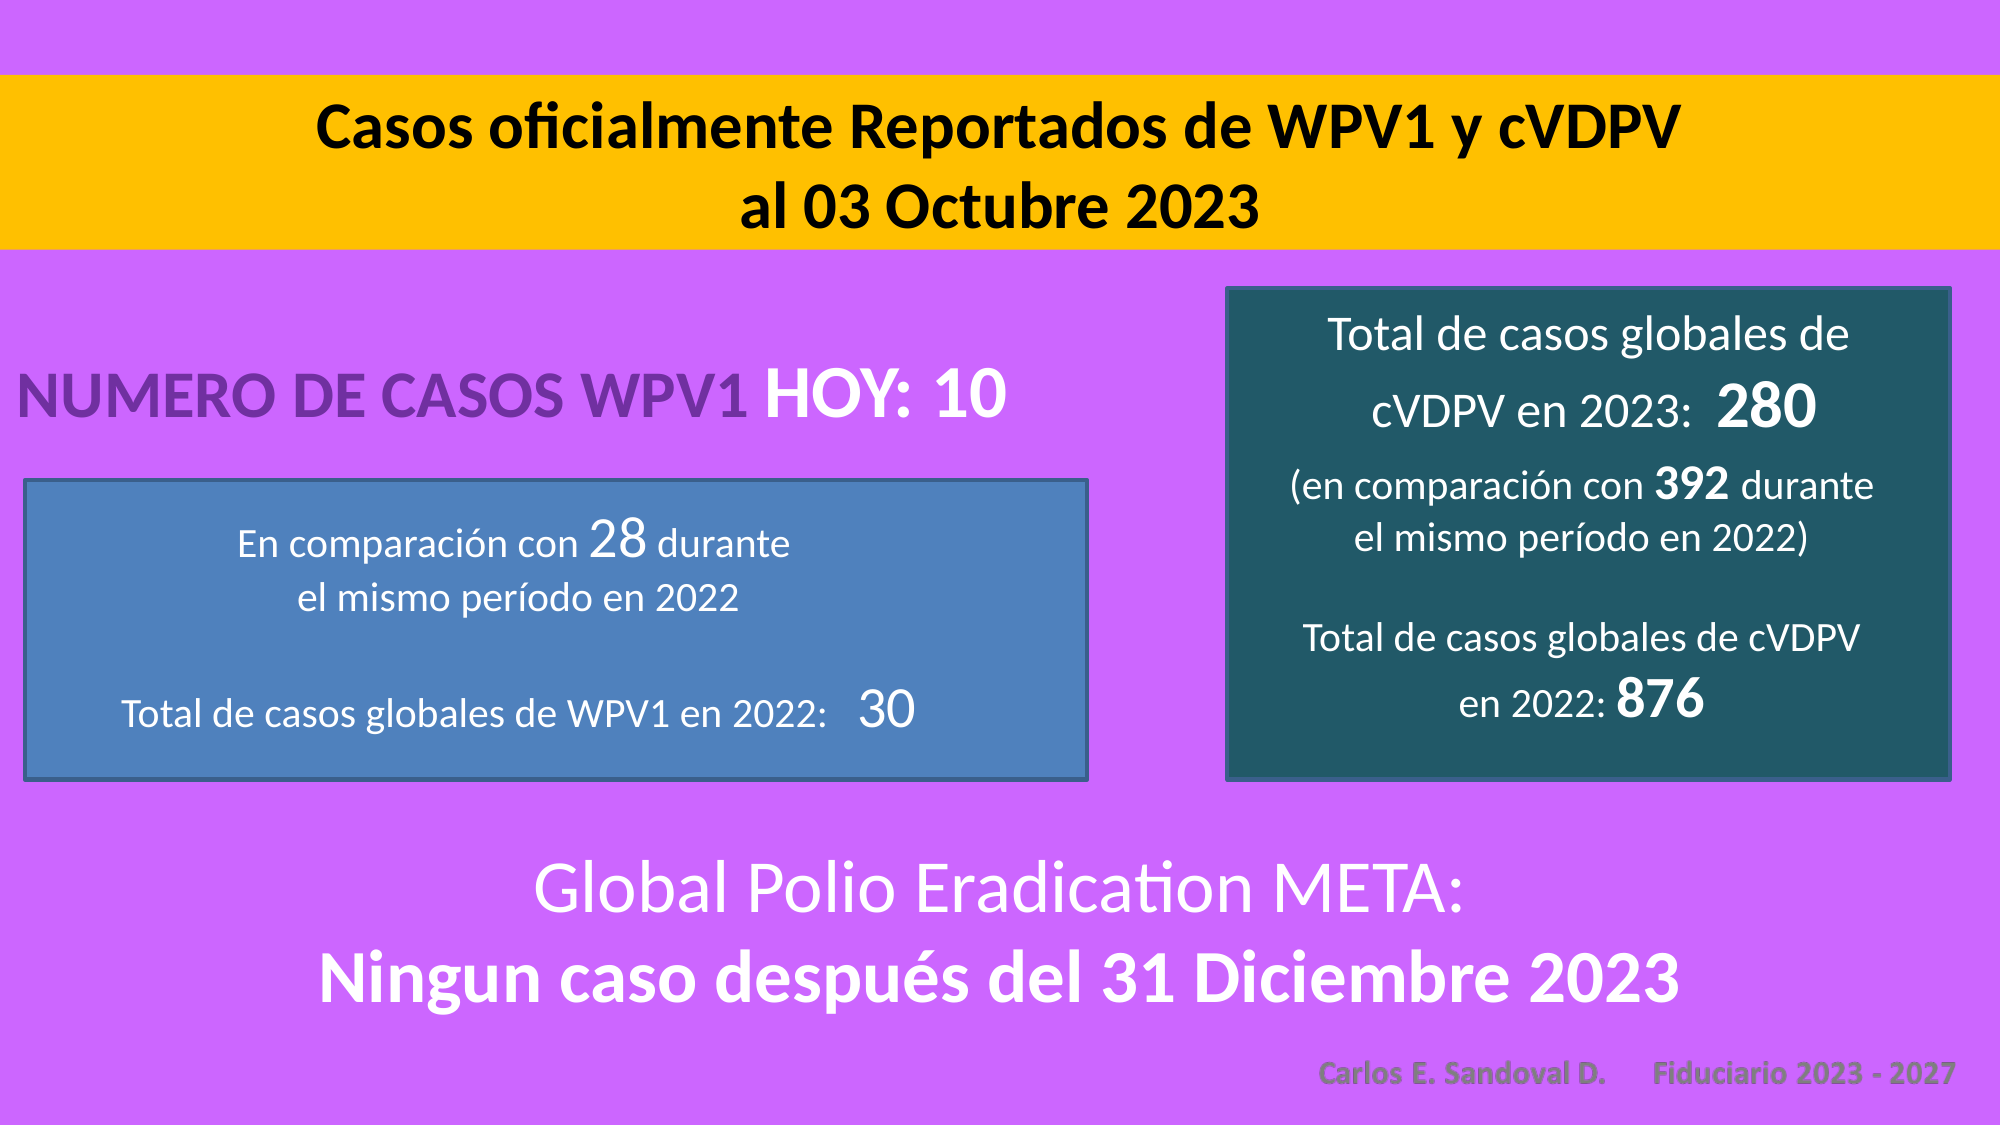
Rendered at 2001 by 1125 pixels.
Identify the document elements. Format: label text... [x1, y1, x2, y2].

list NUMERO DE CASOS WPV1 HOY: 10 [0, 342, 1088, 434]
text_box [1225, 286, 1952, 782]
text_box [23, 478, 1089, 782]
text_box En comparación con 28 durante el mismo período en 2022 Total de casos globales de WPV1 en 2022: 30 [24, 491, 1013, 747]
text_box (en comparación con 392 durante el mismo período en 2022) Total de casos globales de cVDPV en 2022: 876 [1264, 448, 1899, 737]
text_box Total de casos globales de cVDPV en 2023: 280 [1227, 293, 1950, 448]
picture [1074, 1041, 1977, 1113]
text_box Casos oficialmente Reportados de WPV1 y cVDPV al 03 Octubre 2023 [0, 74, 2000, 250]
text_box Global Polio Eradication META: Ningun caso después del 31 Diciembre 2023 [0, 829, 2000, 1025]
